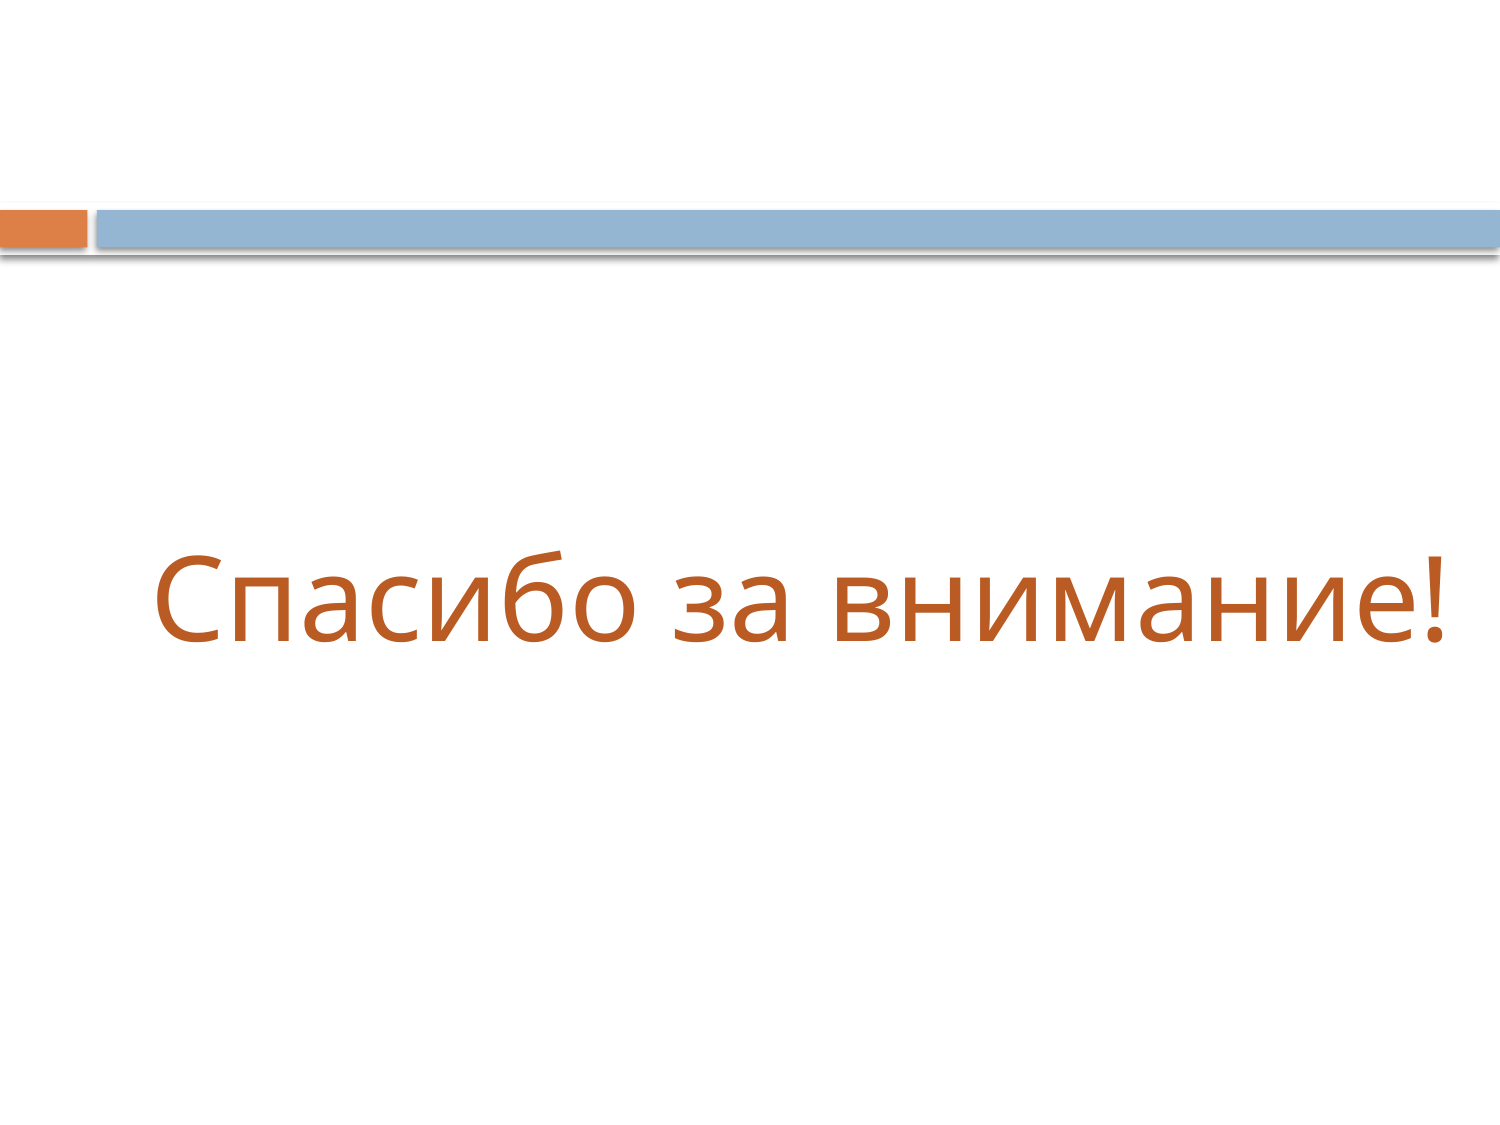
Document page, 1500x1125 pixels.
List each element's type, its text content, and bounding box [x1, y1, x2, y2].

list Спасибо за внимание! [135, 515, 1474, 764]
